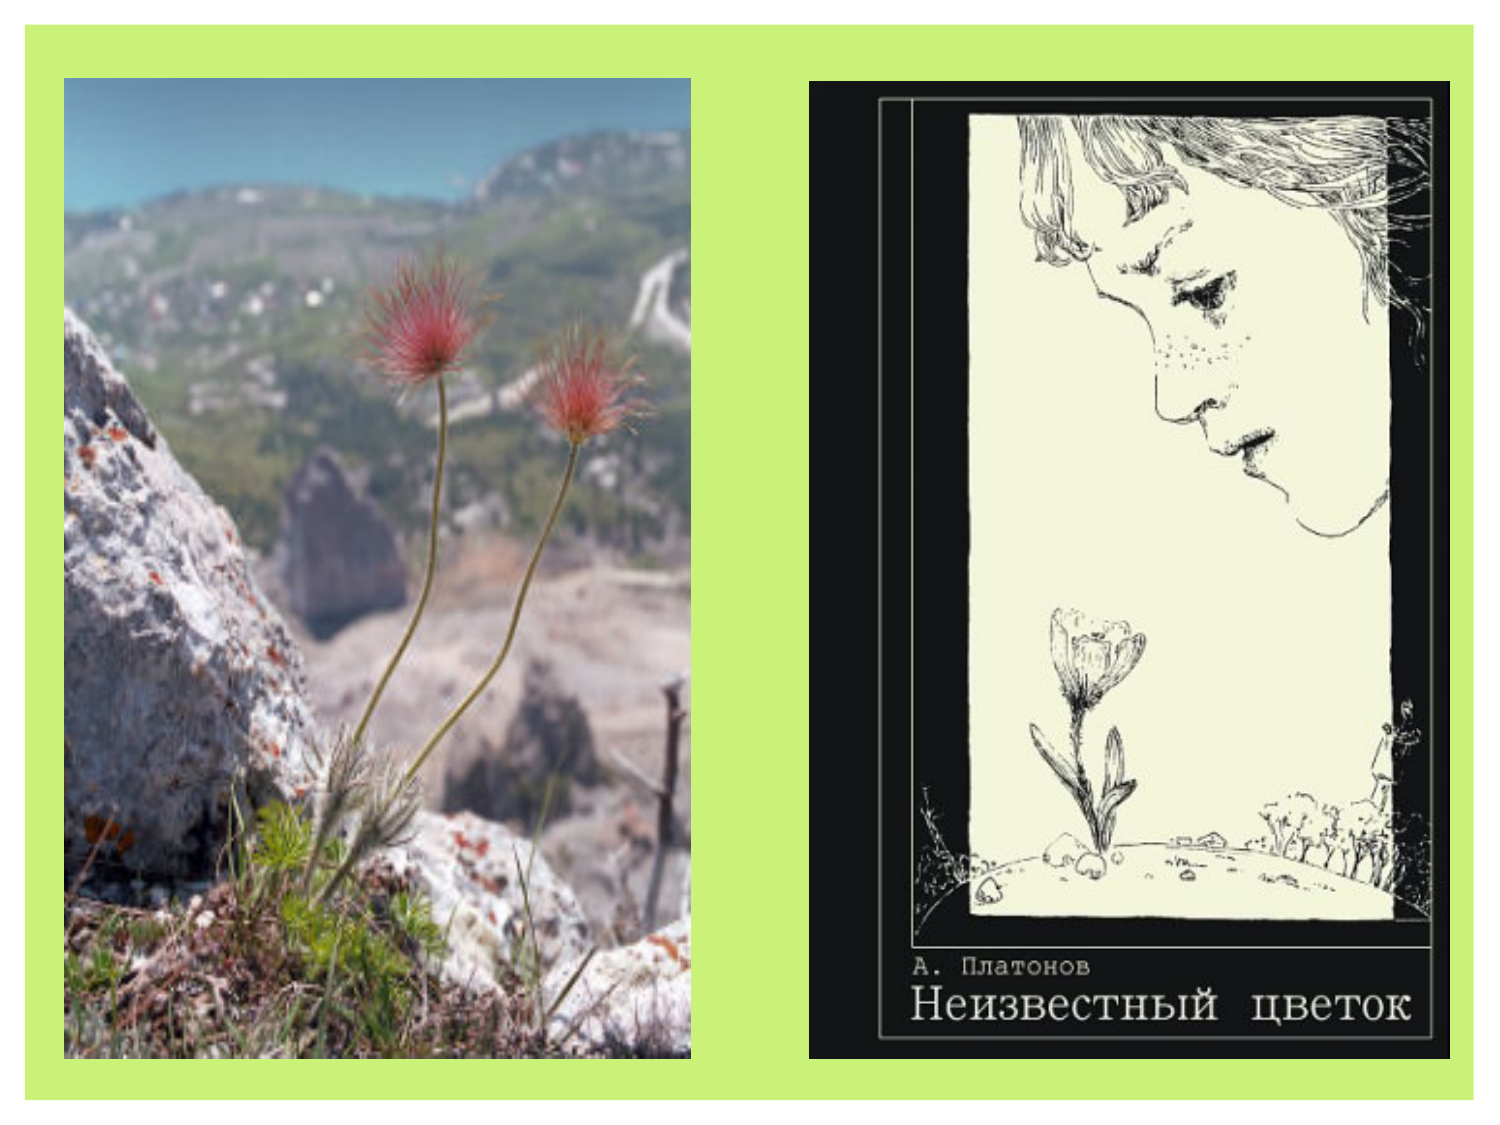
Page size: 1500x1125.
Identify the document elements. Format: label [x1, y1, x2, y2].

picture [808, 81, 1450, 1059]
picture [64, 77, 692, 1059]
